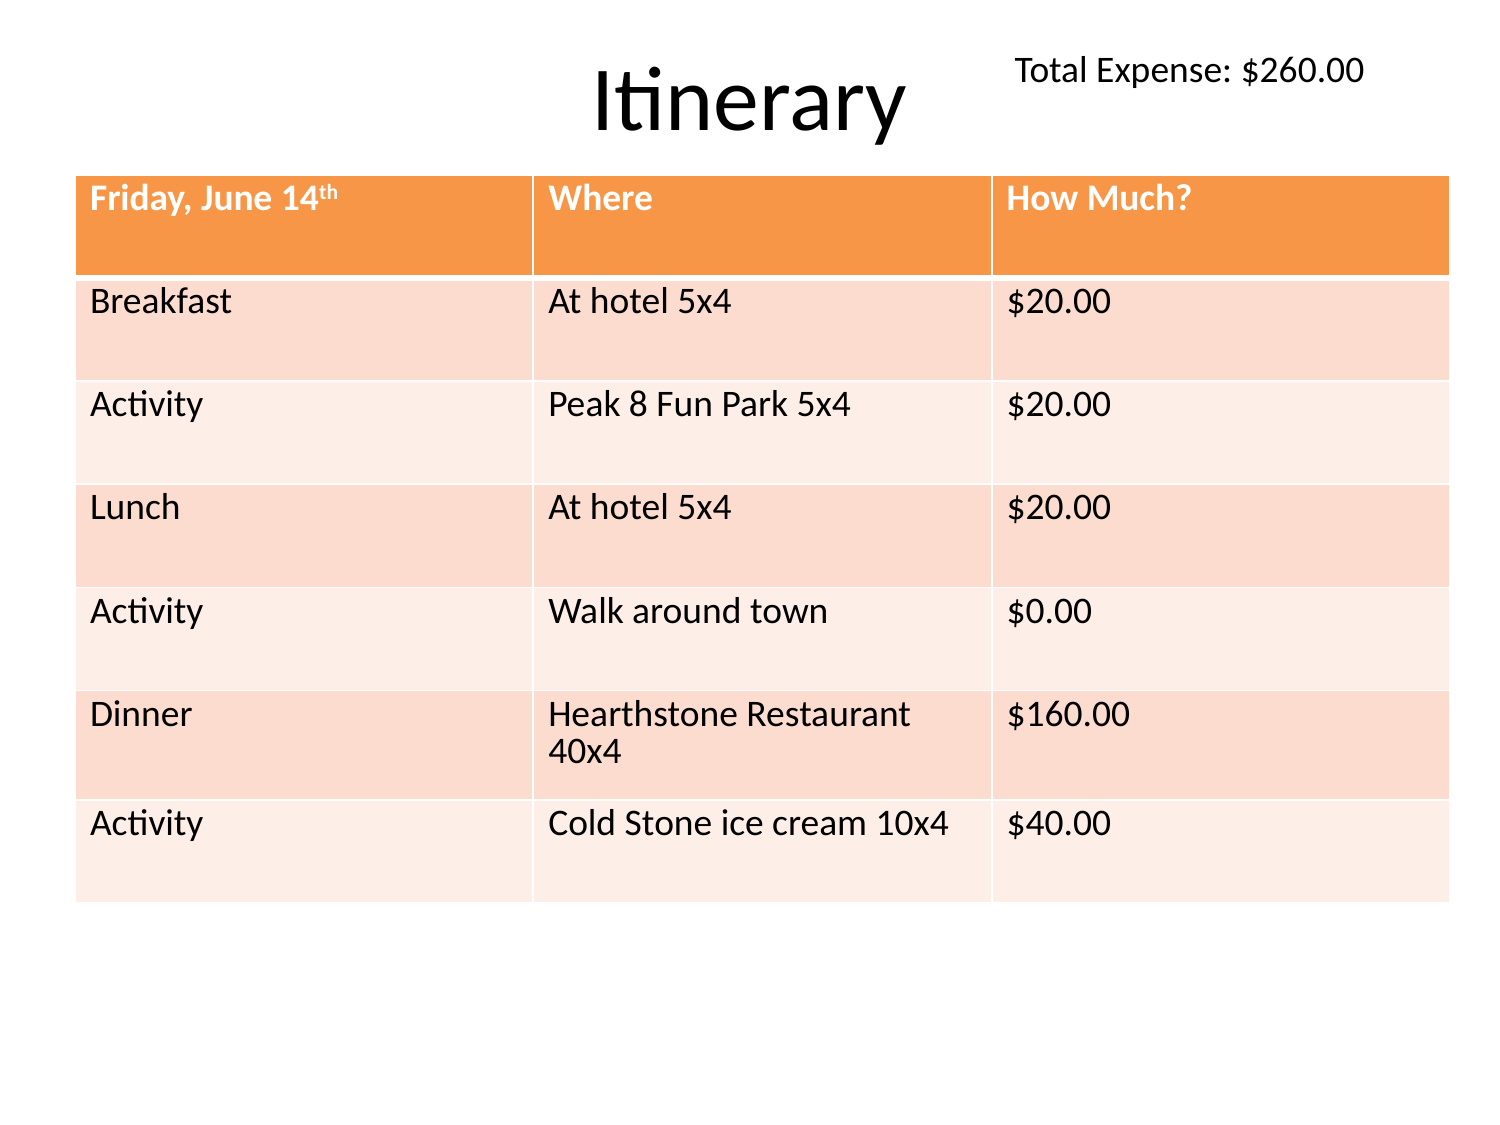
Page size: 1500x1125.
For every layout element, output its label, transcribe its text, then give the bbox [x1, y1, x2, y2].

table_cell At hotel 5x4 [534, 281, 991, 380]
table_cell $160.00 [993, 691, 1449, 799]
table_cell $40.00 [993, 801, 1449, 902]
table_cell $20.00 [993, 382, 1449, 483]
table_cell Cold Stone ice cream 10x4 [534, 801, 991, 902]
table_cell Lunch [76, 485, 532, 587]
table_cell Breakfast [76, 281, 532, 380]
table_cell $20.00 [993, 281, 1449, 380]
table_header Friday, June 14th [76, 176, 532, 275]
table_header How Much? [993, 176, 1449, 275]
table_header Where [534, 176, 991, 275]
text_box Total Expense: $260.00 [999, 37, 1463, 98]
table_cell $0.00 [993, 588, 1449, 690]
title Itinerary [75, 0, 1425, 174]
table_cell Dinner [76, 691, 532, 799]
table_cell Activity [76, 588, 532, 690]
table_cell Hearthstone Restaurant 40x4 [534, 691, 991, 799]
table_cell Activity [76, 382, 532, 483]
table_cell Activity [76, 801, 532, 902]
table_cell At hotel 5x4 [534, 485, 991, 587]
table_cell $20.00 [993, 485, 1449, 587]
table_cell Walk around town [534, 588, 991, 690]
table_cell Peak 8 Fun Park 5x4 [534, 382, 991, 483]
